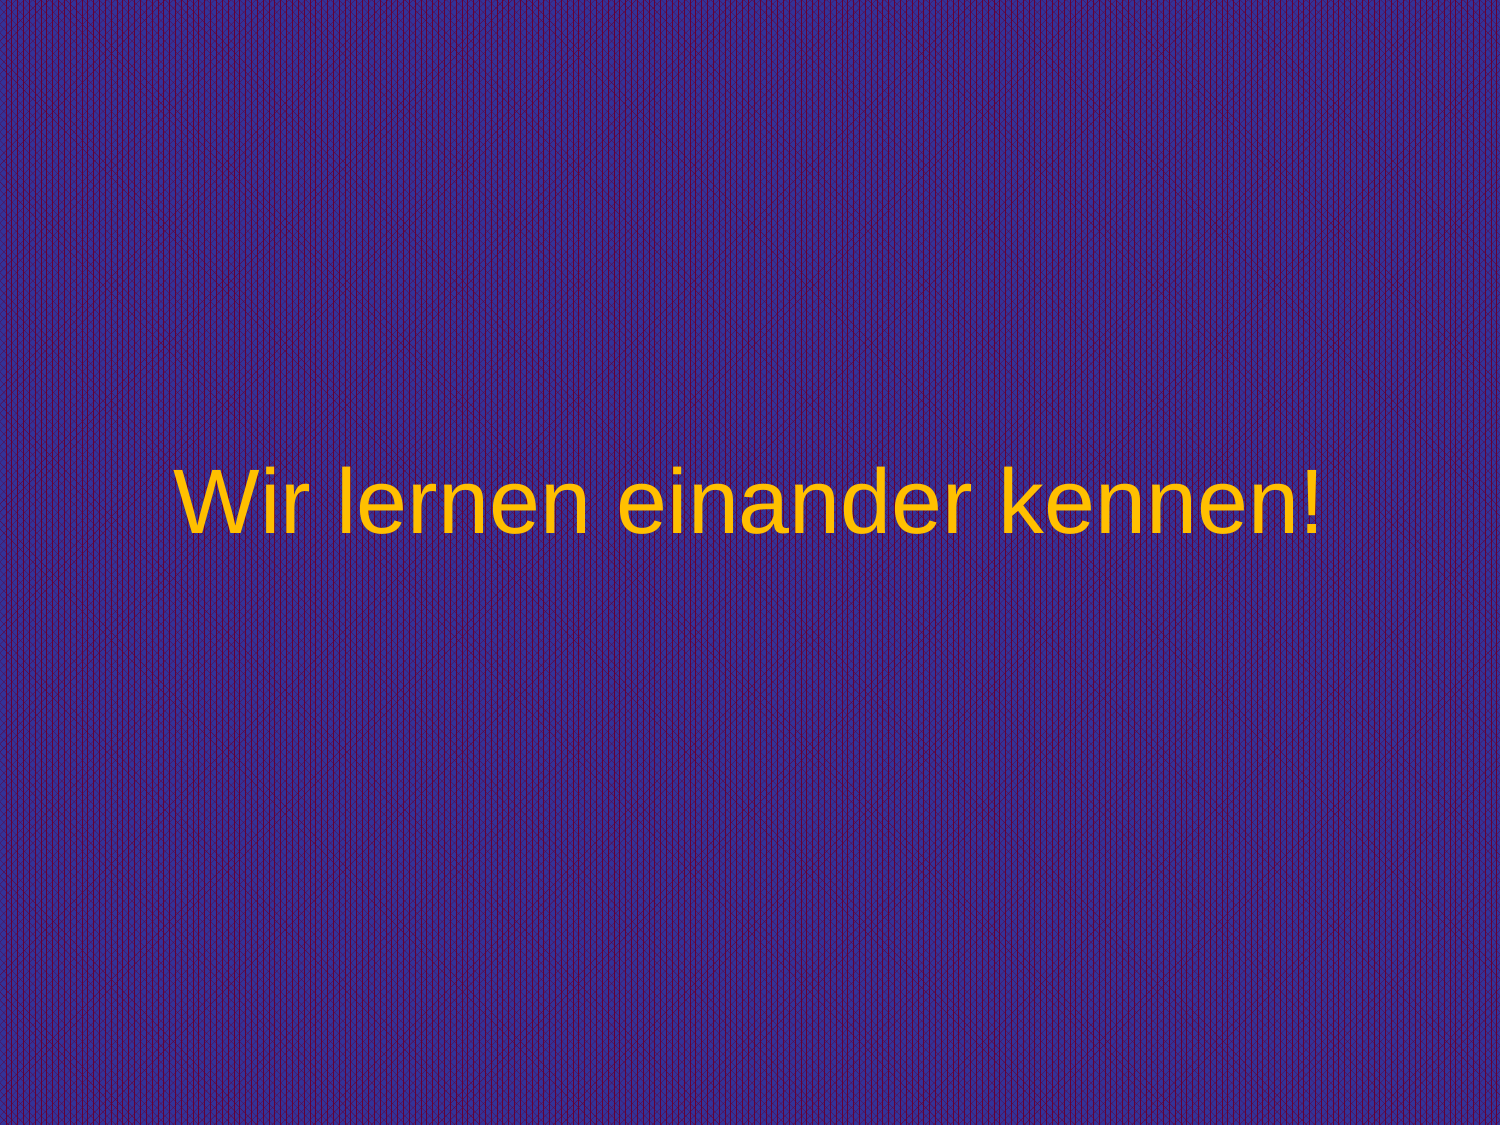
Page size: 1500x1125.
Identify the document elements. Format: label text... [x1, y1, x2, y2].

title Wir lernen einander kennen! [75, 403, 1425, 591]
